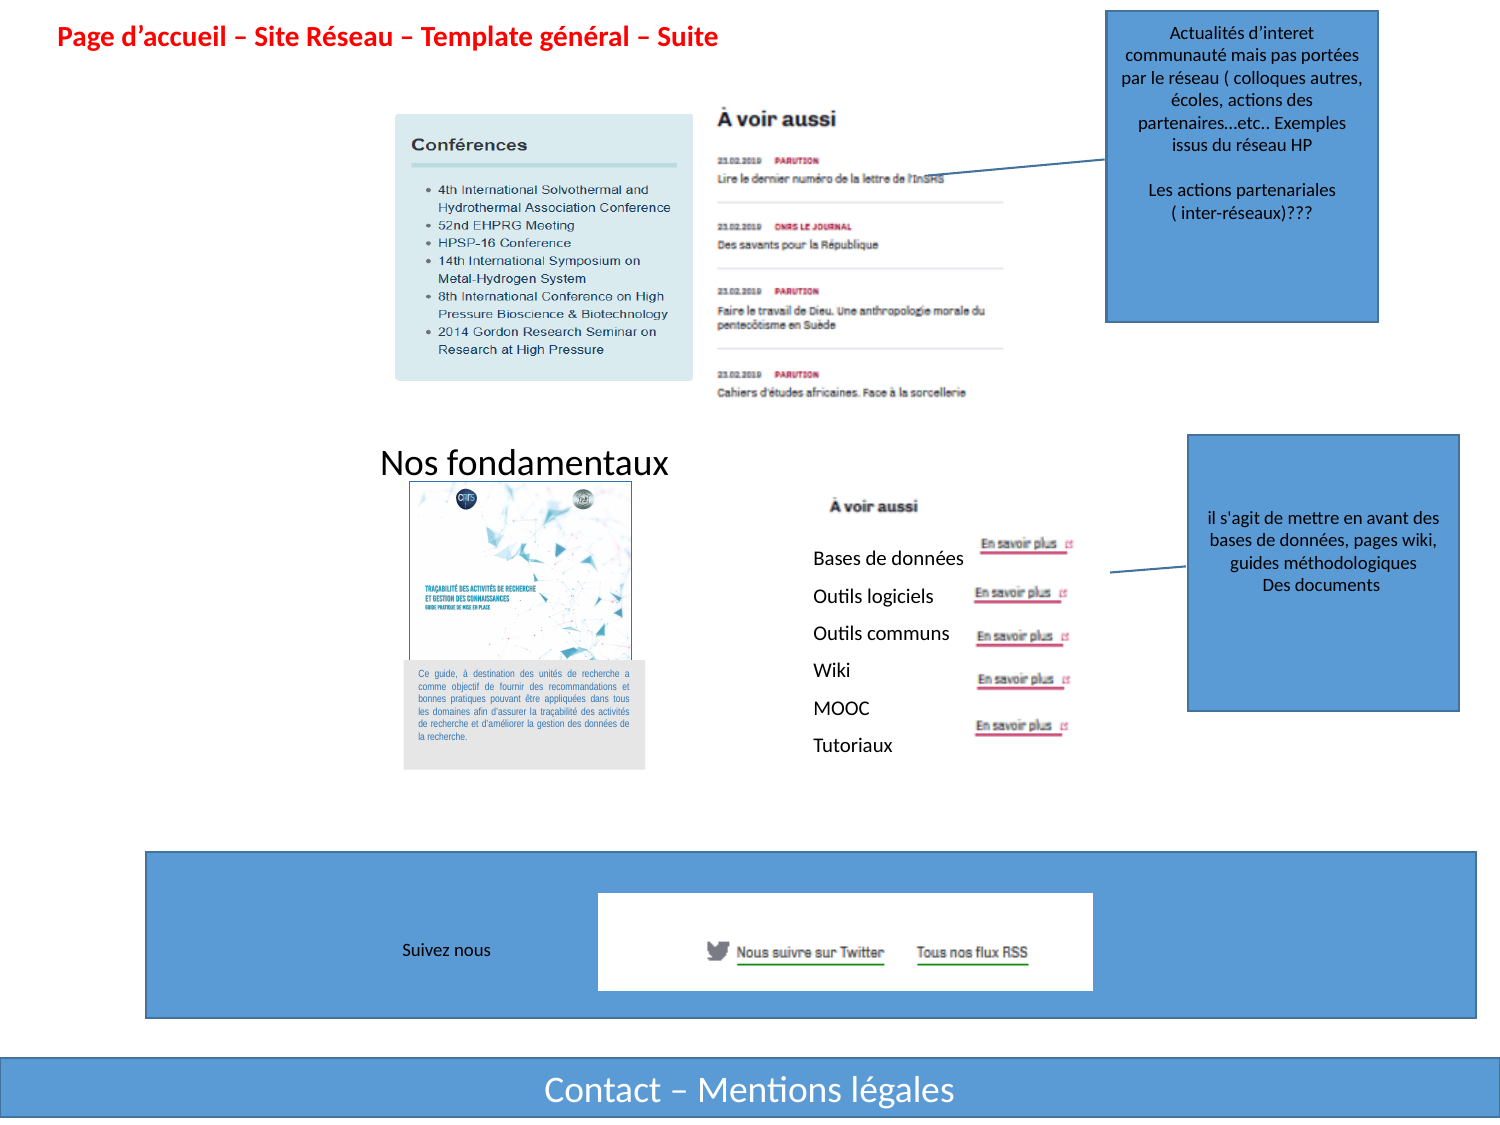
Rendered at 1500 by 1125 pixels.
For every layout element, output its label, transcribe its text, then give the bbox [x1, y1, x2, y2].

text_box [145, 851, 1477, 1019]
picture [383, 114, 704, 387]
text_box Ce guide, à destination des unités de recherche a comme objectif de fournir des recommandations et bonnes pratiques pouvant être appliquées dans tous les domaines afin d’assurer la traçabilité des activités de recherche et d’améliorer la gestion des données de la recherche. [403, 660, 646, 770]
text_box Suivez nous [387, 930, 516, 968]
text_box Bases de données Outils logiciels Outils communs Wiki MOOC Tutoriaux [798, 525, 1131, 835]
text_box Page d’accueil – Site Réseau – Template général – Suite [42, 9, 752, 60]
text_box Actualités d’interet communauté mais pas portées par le réseau ( colloques autres, écoles, actions des partenaires…etc.. Exemples issus du réseau HP Les actions partenariales ( inter-réseaux)??? [1031, 10, 1379, 323]
picture [598, 893, 1093, 991]
text_box Contact – Mentions légales [0, 1057, 1500, 1118]
picture [823, 483, 954, 528]
text_box il s'agit de mettre en avant des bases de données, pages wiki, guides méthodologiques Des documents [1131, 434, 1460, 712]
text_box Nos fondamentaux [365, 430, 713, 491]
picture [710, 81, 1031, 441]
picture [961, 521, 1110, 761]
picture [409, 481, 632, 769]
